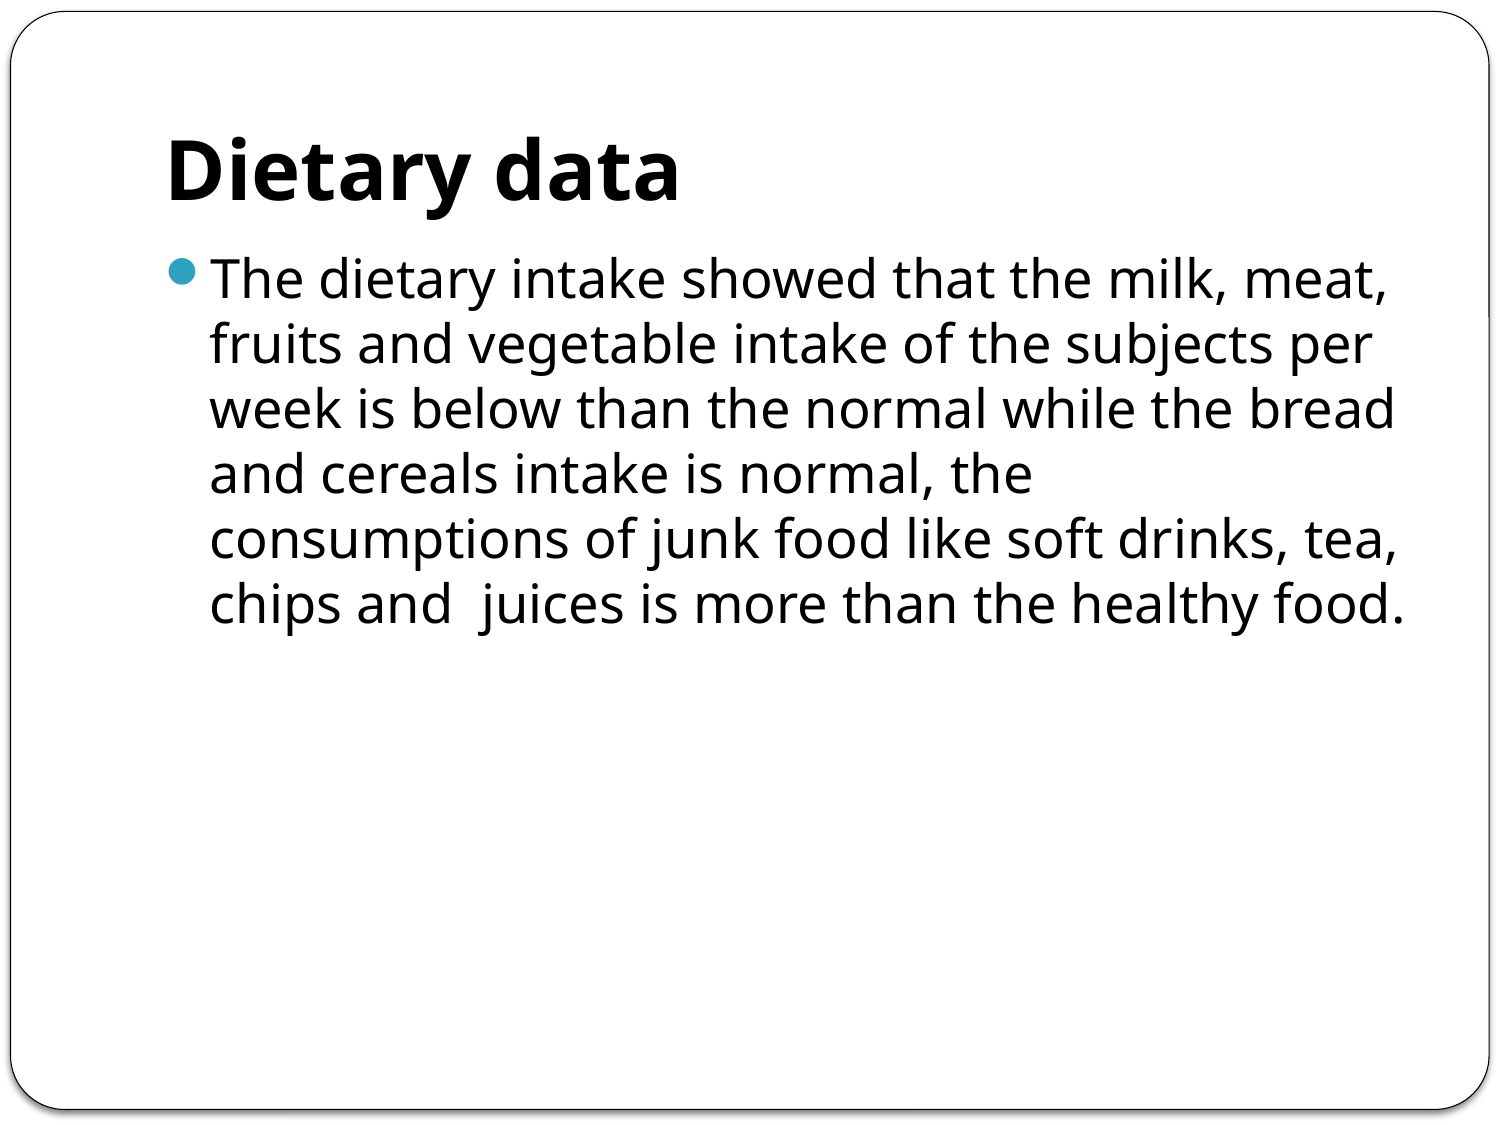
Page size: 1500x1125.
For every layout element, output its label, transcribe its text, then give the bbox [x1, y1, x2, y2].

title Dietary data [150, 45, 1425, 233]
list The dietary intake showed that the milk, meat, fruits and vegetable intake of the subjects per week is below than the normal while the bread and cereals intake is normal, the consumptions of junk food like soft drinks, tea, chips and juices is more than the healthy food. [150, 237, 1425, 988]
